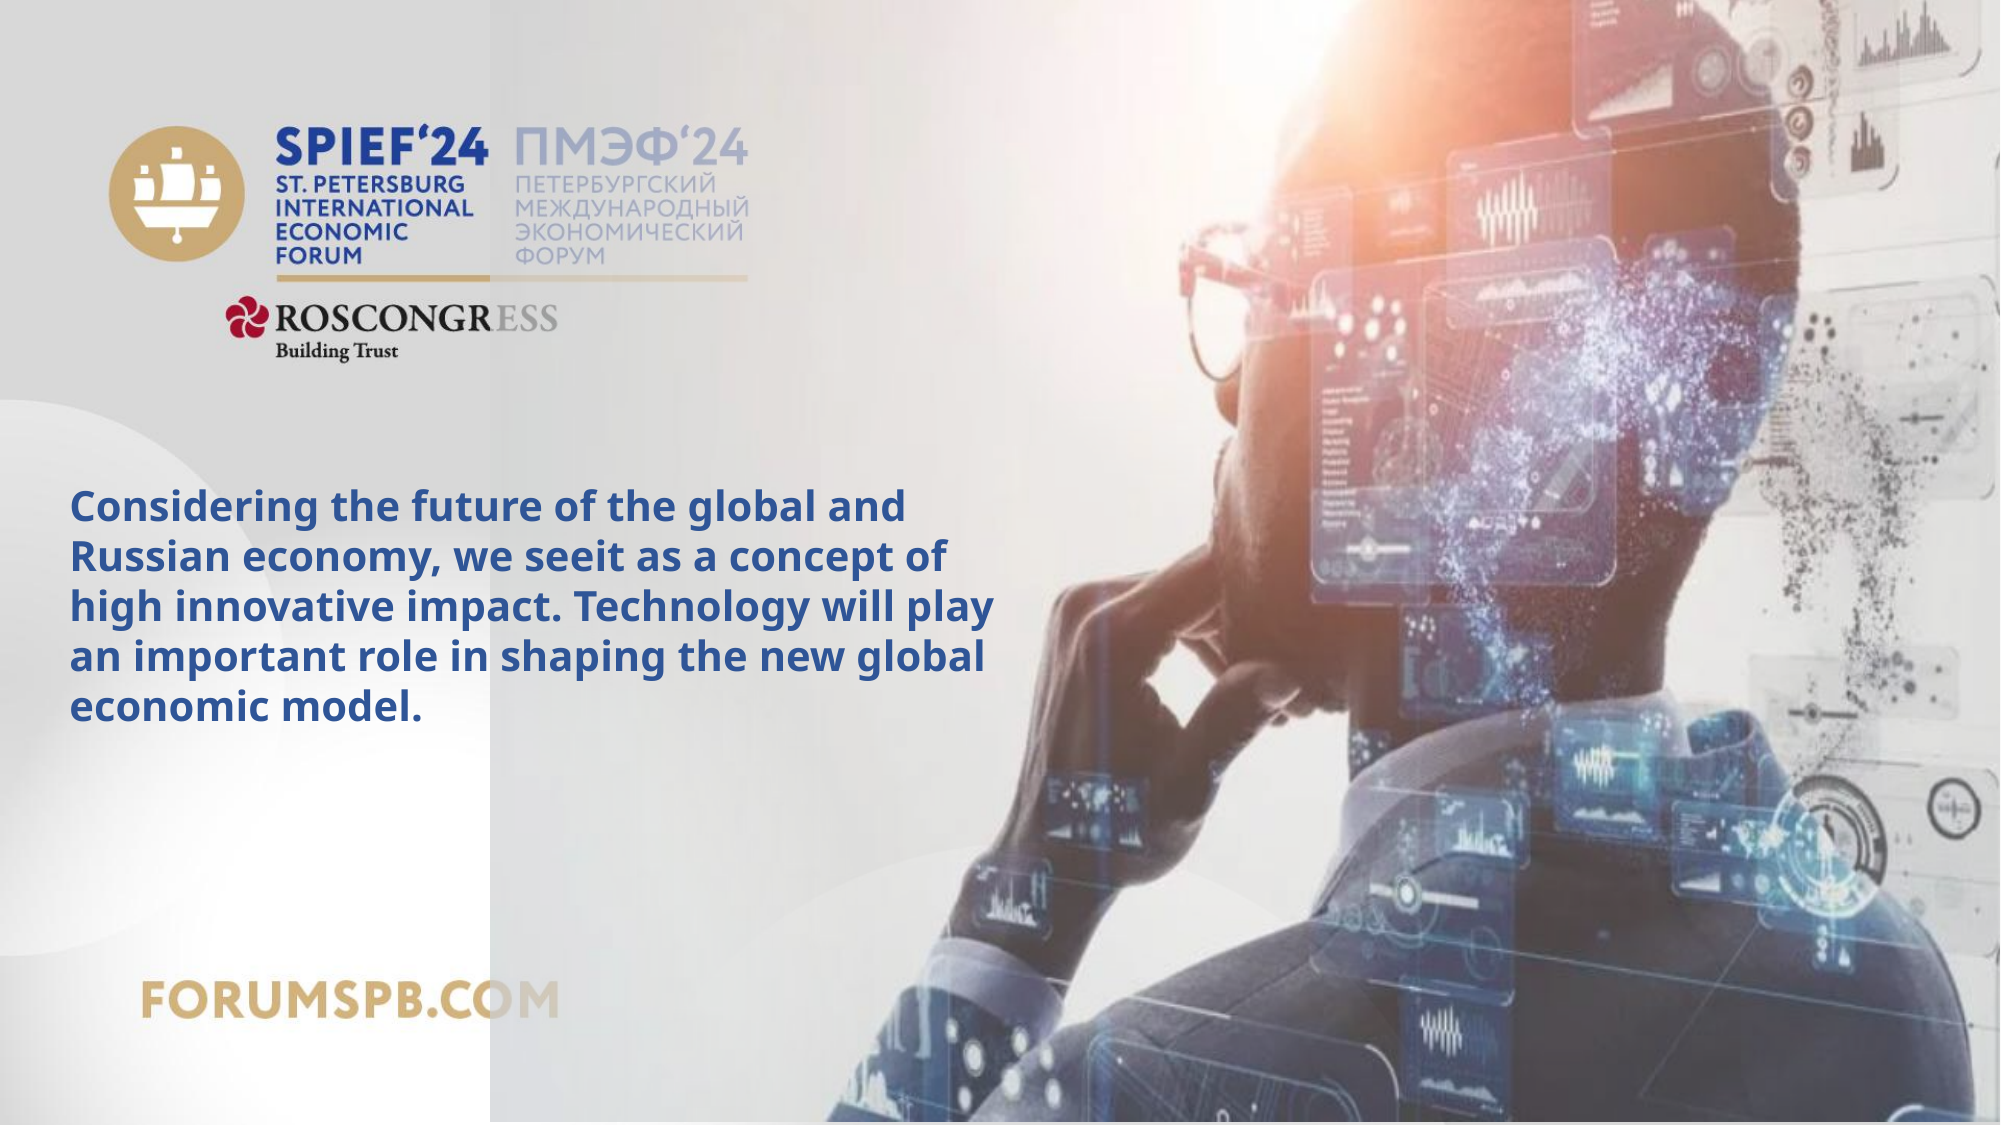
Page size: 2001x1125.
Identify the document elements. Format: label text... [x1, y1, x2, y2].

picture [0, 0, 2001, 1125]
text_box Considering the future of the global and Russian economy, we seeit as a concept of high innovative impact. Technology will play an important role in shaping the new global economic model. [54, 472, 484, 738]
